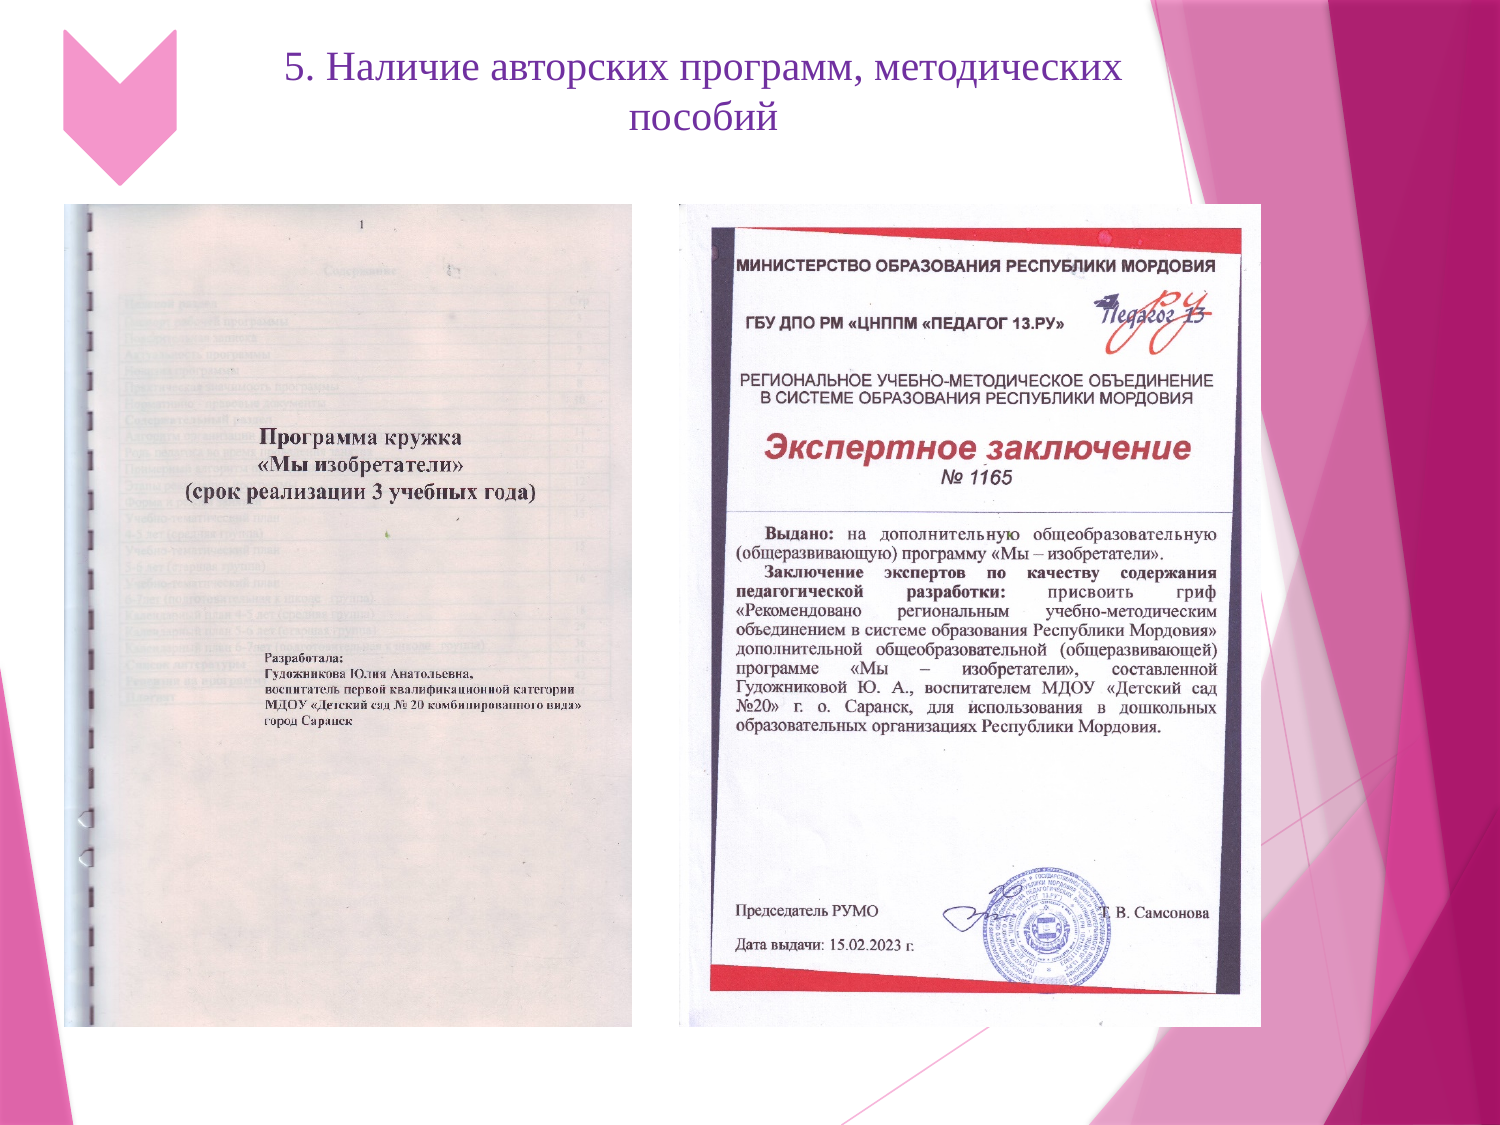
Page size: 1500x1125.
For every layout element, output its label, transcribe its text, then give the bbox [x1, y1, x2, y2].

title 5. Наличие авторских программ, методических пособий [265, 30, 1142, 185]
picture [678, 203, 1262, 1028]
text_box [64, 30, 215, 185]
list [64, 203, 633, 1028]
